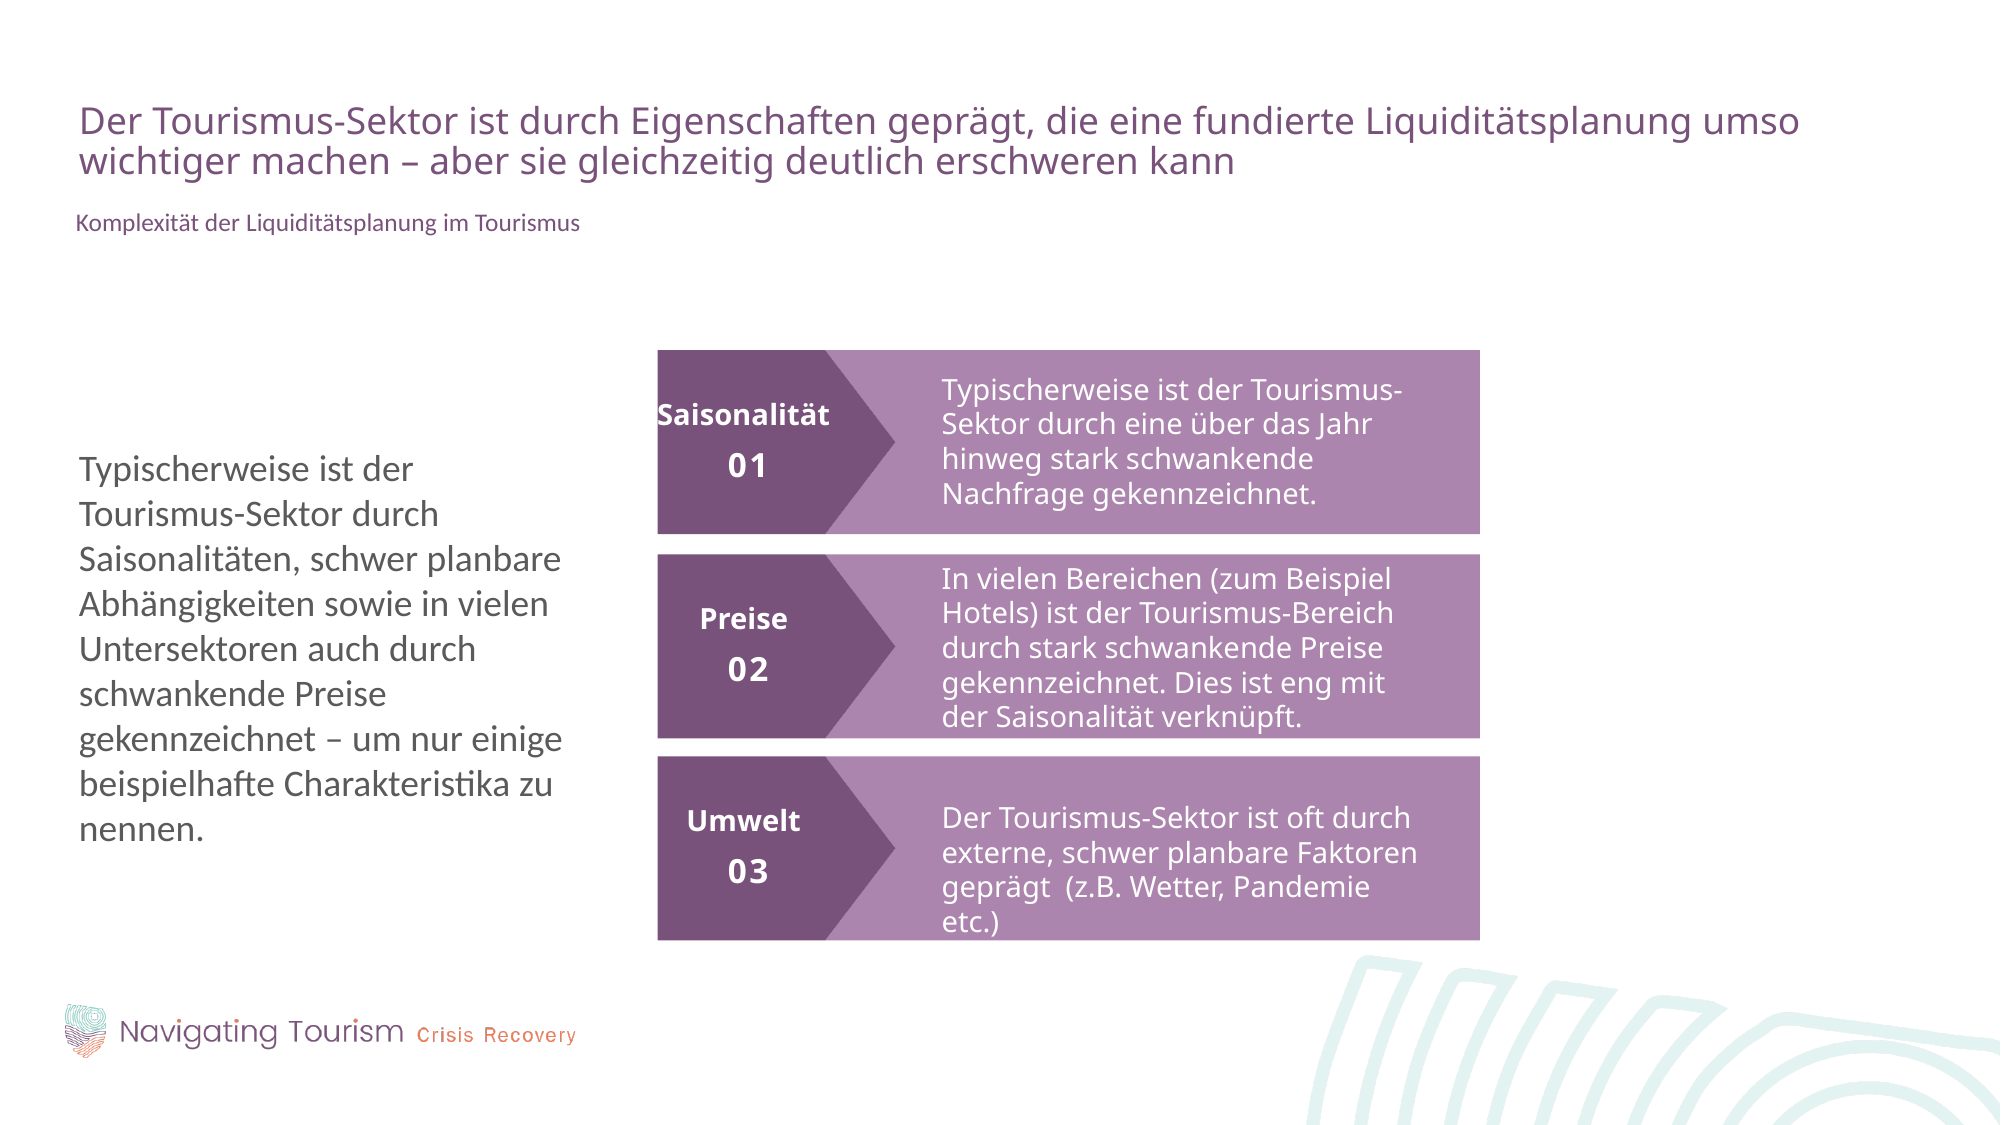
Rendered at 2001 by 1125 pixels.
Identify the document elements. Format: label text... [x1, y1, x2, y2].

text_box [1434, 554, 1480, 739]
text_box [826, 350, 1480, 535]
text_box 02 [727, 647, 769, 688]
picture [112, 1025, 577, 1056]
text_box Preise [684, 593, 804, 643]
text_box [657, 350, 896, 535]
list Der Tourismus-Sektor ist durch Eigenschaften geprägt, die eine fundierte Liquiditätsplanung umso wichtiger machen – aber sie gleichzeitig deutlich erschweren kann [63, 94, 1946, 191]
text_box Saisonalität [642, 388, 846, 439]
text_box [657, 554, 896, 739]
text_box [826, 756, 1480, 941]
picture [1298, 955, 2000, 1125]
text_box 01 [727, 443, 769, 484]
picture [65, 1025, 111, 1061]
text_box [657, 756, 896, 941]
text_box [826, 554, 926, 739]
text_box Der Tourismus-Sektor ist oft durch externe, schwer planbare Faktoren geprägt (z.B. Wetter, Pandemie etc.) [926, 792, 1434, 981]
text_box 03 [727, 849, 769, 890]
text_box Umwelt [671, 794, 816, 845]
text_box In vielen Bereichen (zum Beispiel Hotels) ist der Tourismus-Bereich durch stark schwankende Preise gekennzeichnet. Dies ist eng mit der Saisonalität verknüpft. [926, 552, 1434, 756]
list Typischerweise ist der Tourismus-Sektor durch Saisonalitäten, schwer planbare Abhängigkeiten sowie in vielen Untersektoren auch durch schwankende Preise gekennzeichnet – um nur einige beispielhafte Charakteristika zu nennen. [63, 268, 588, 1025]
list Komplexität der Liquiditätsplanung im Tourismus [60, 202, 1946, 245]
text_box Typischerweise ist der Tourismus-Sektor durch eine über das Jahr hinweg stark schwankende Nachfrage gekennzeichnet. [926, 363, 1434, 552]
